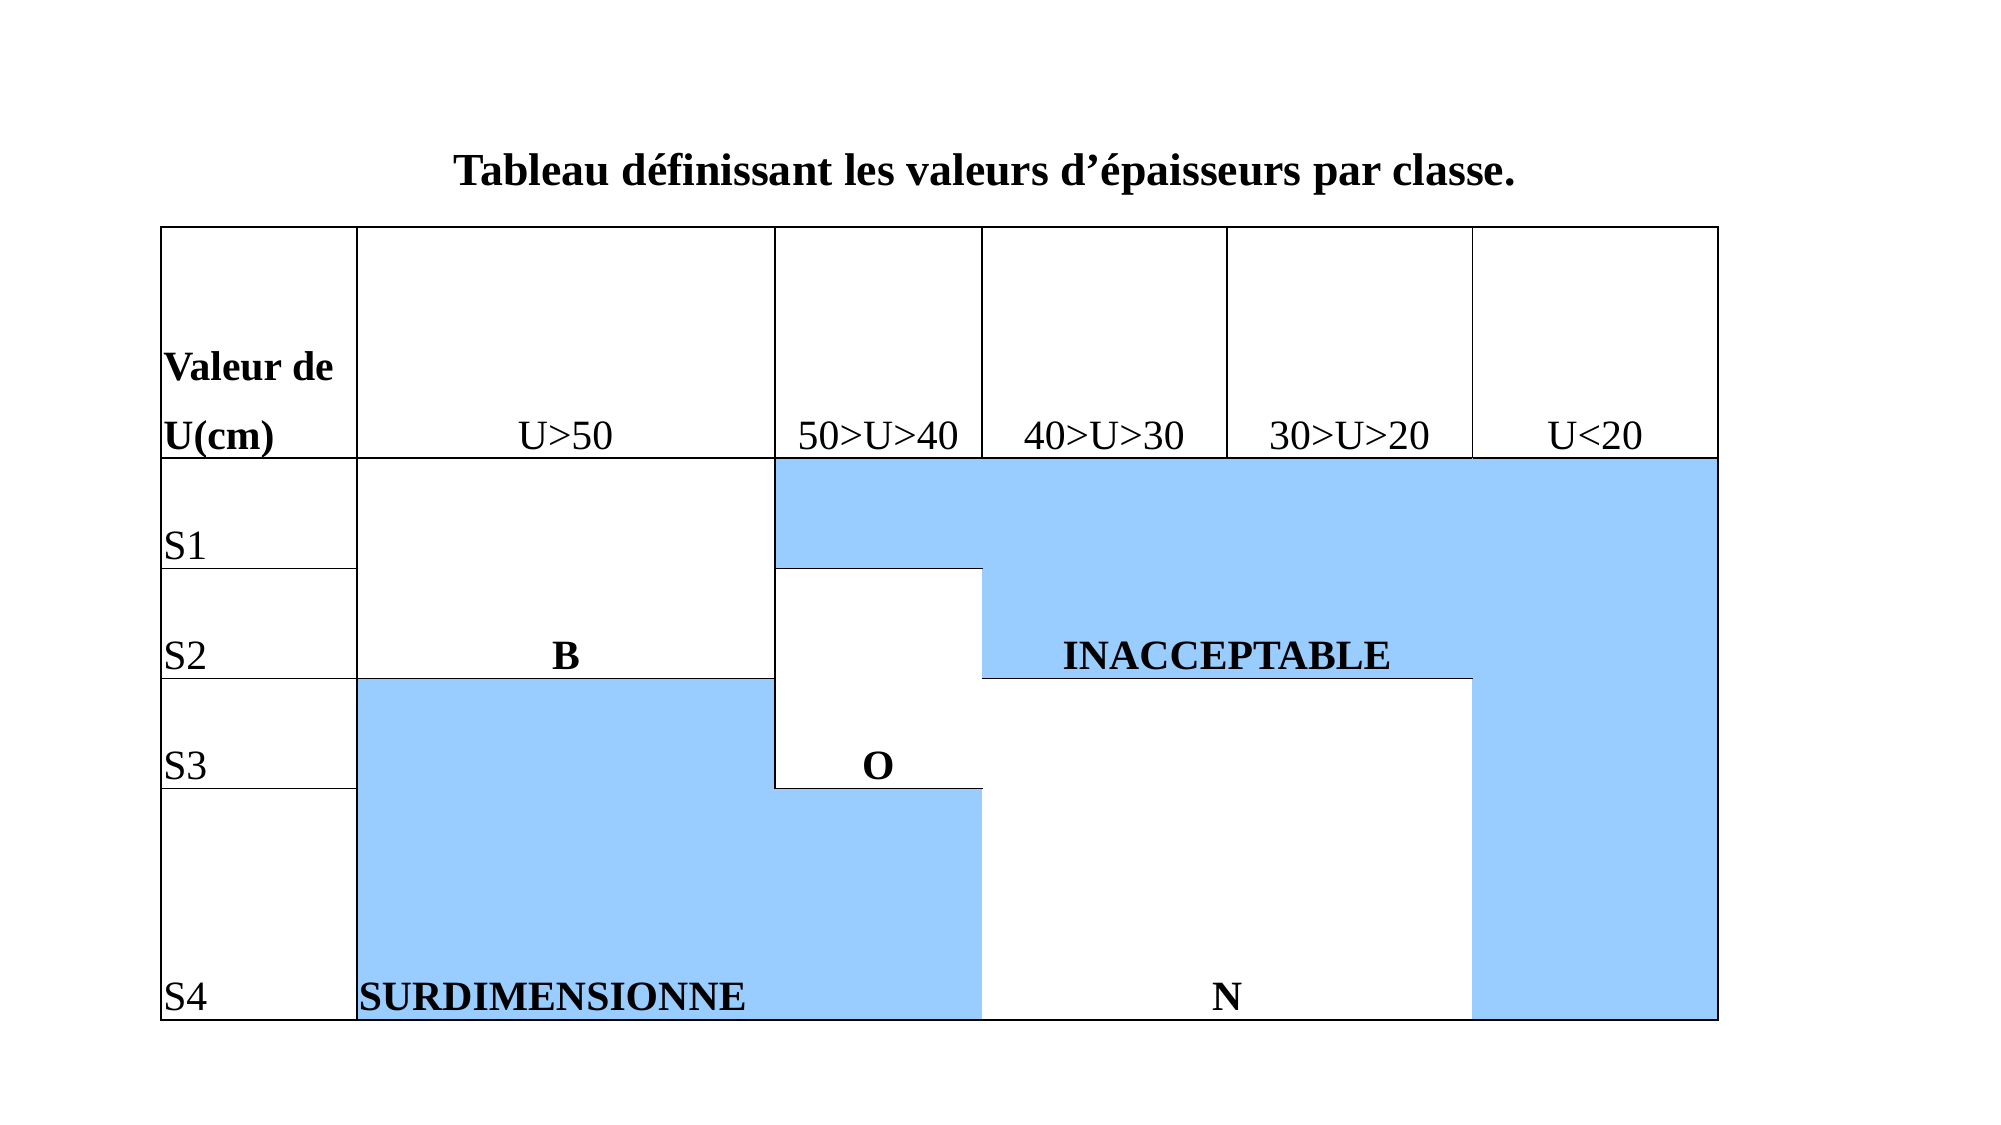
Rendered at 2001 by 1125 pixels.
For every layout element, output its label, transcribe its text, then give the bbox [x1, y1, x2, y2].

table_cell [775, 789, 982, 1019]
table_header 30>U>20 [1228, 228, 1472, 457]
table_header 50>U>40 [776, 228, 981, 457]
table_cell [776, 459, 982, 568]
table_cell INACCEPTABLE [982, 459, 1472, 678]
table_header 40>U>30 [983, 228, 1226, 457]
table_cell O [776, 678, 982, 788]
table_cell S2 [162, 569, 356, 678]
table_cell S3 [162, 679, 356, 788]
table_cell S1 [162, 459, 356, 568]
table_cell [1473, 459, 1717, 1019]
table_header U<20 [1473, 228, 1717, 457]
table_cell [358, 679, 774, 788]
table_header Valeur de U(cm) [162, 228, 356, 457]
table_cell S4 [162, 789, 356, 1019]
table_cell N [982, 679, 1472, 1019]
table_cell B [358, 459, 774, 678]
table_header U>50 [358, 228, 774, 457]
table_cell [776, 569, 982, 678]
table_cell SURDIMENSIONNE [358, 788, 775, 1019]
text_box Tableau définissant les valeurs d’épaisseurs par classe. [439, 104, 1561, 203]
